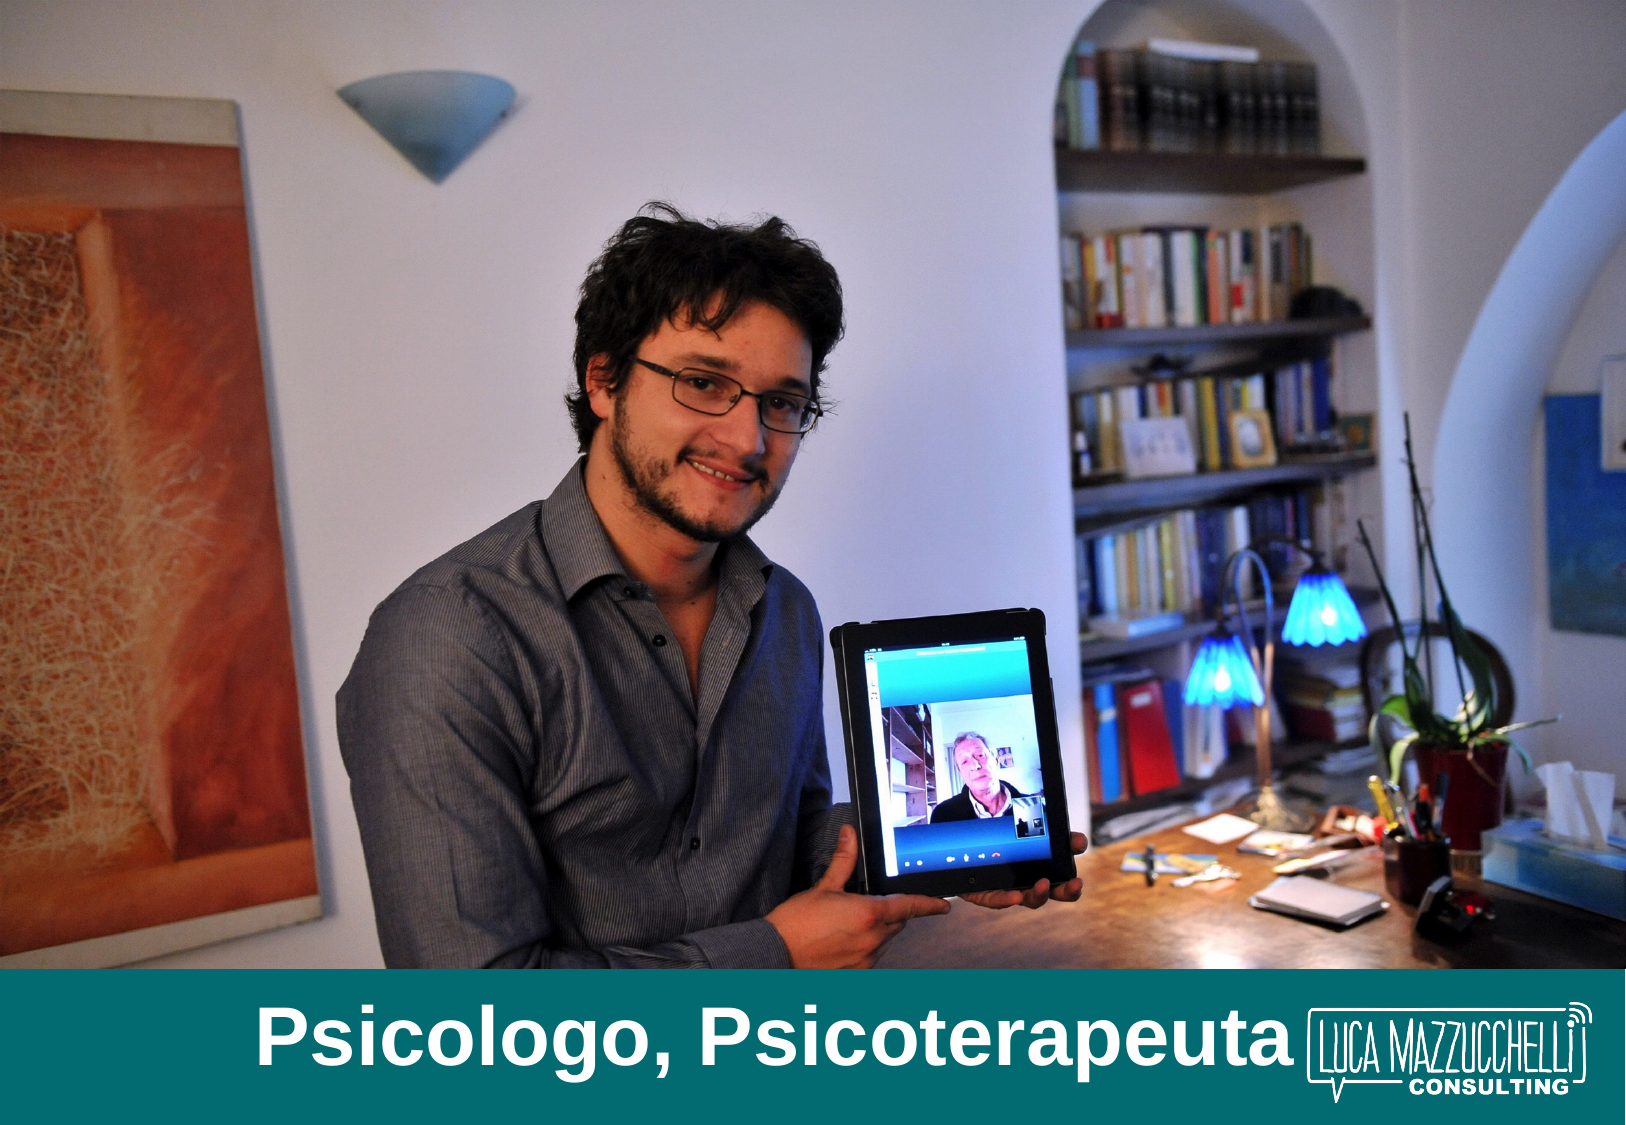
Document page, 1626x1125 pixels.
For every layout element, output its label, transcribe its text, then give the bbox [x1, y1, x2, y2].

picture [0, 0, 1626, 970]
text_box Psicologo, Psicoterapeuta [110, 993, 1439, 1089]
